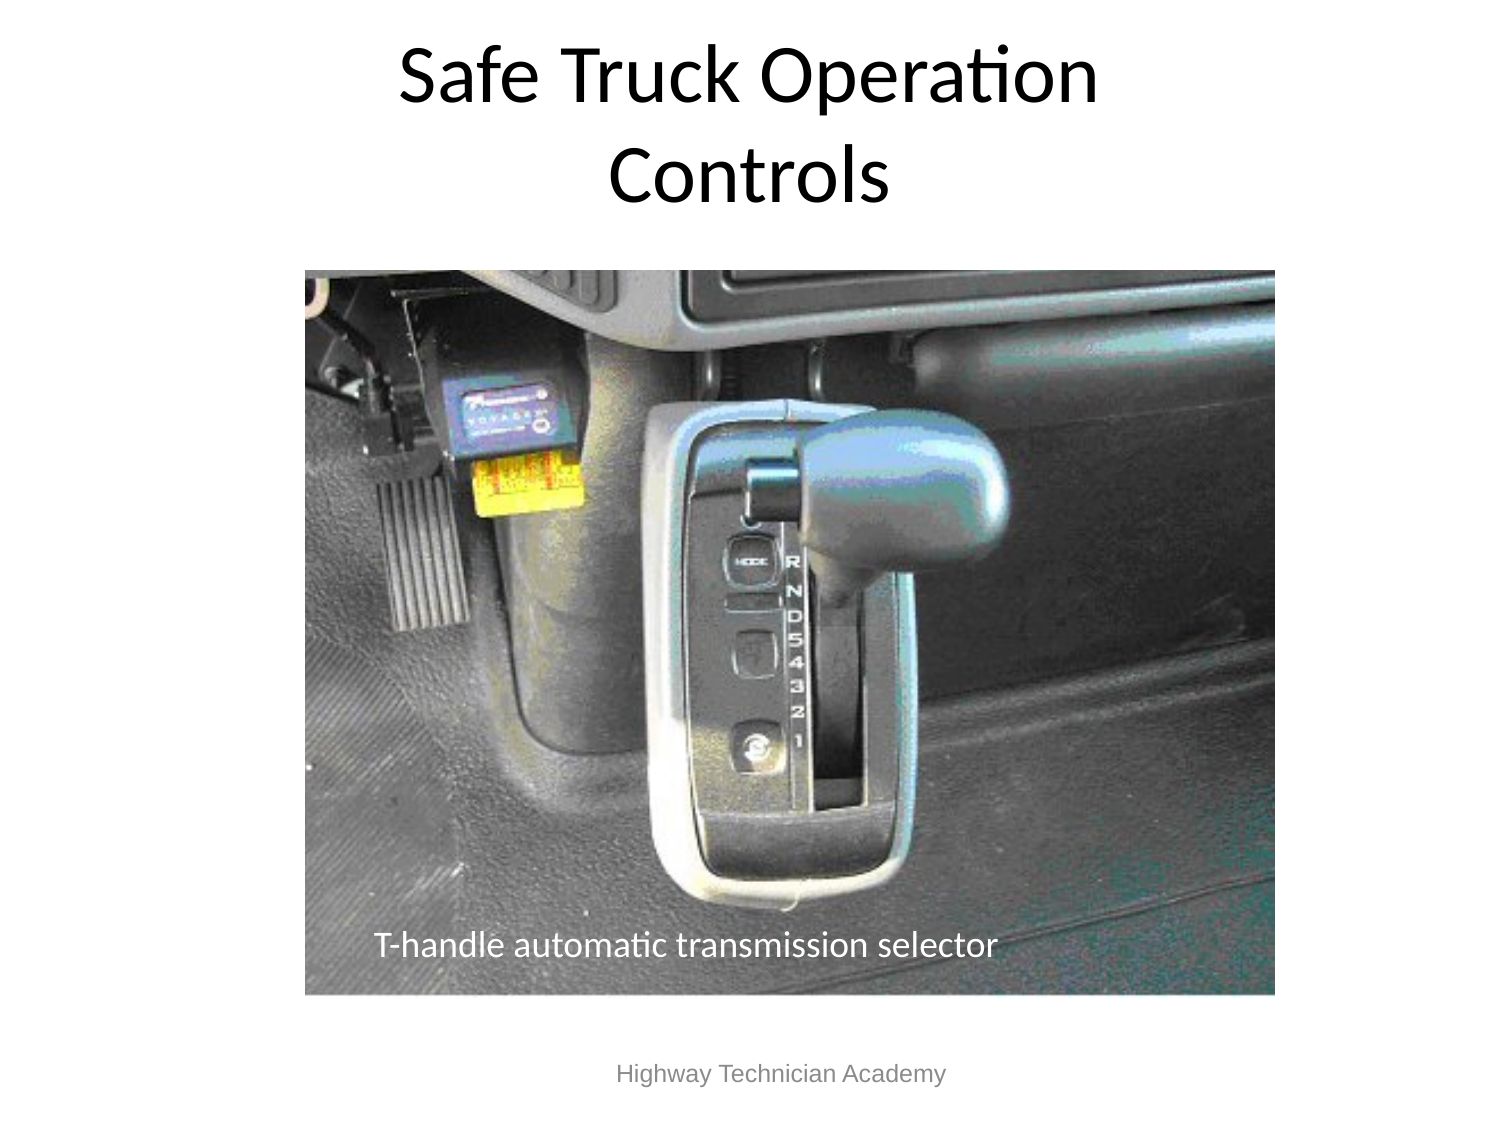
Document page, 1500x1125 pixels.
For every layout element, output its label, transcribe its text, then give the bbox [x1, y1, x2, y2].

title Safe Truck Operation Controls [112, 24, 1388, 213]
footer Highway Technician Academy [512, 1042, 988, 1103]
picture [304, 270, 1276, 998]
